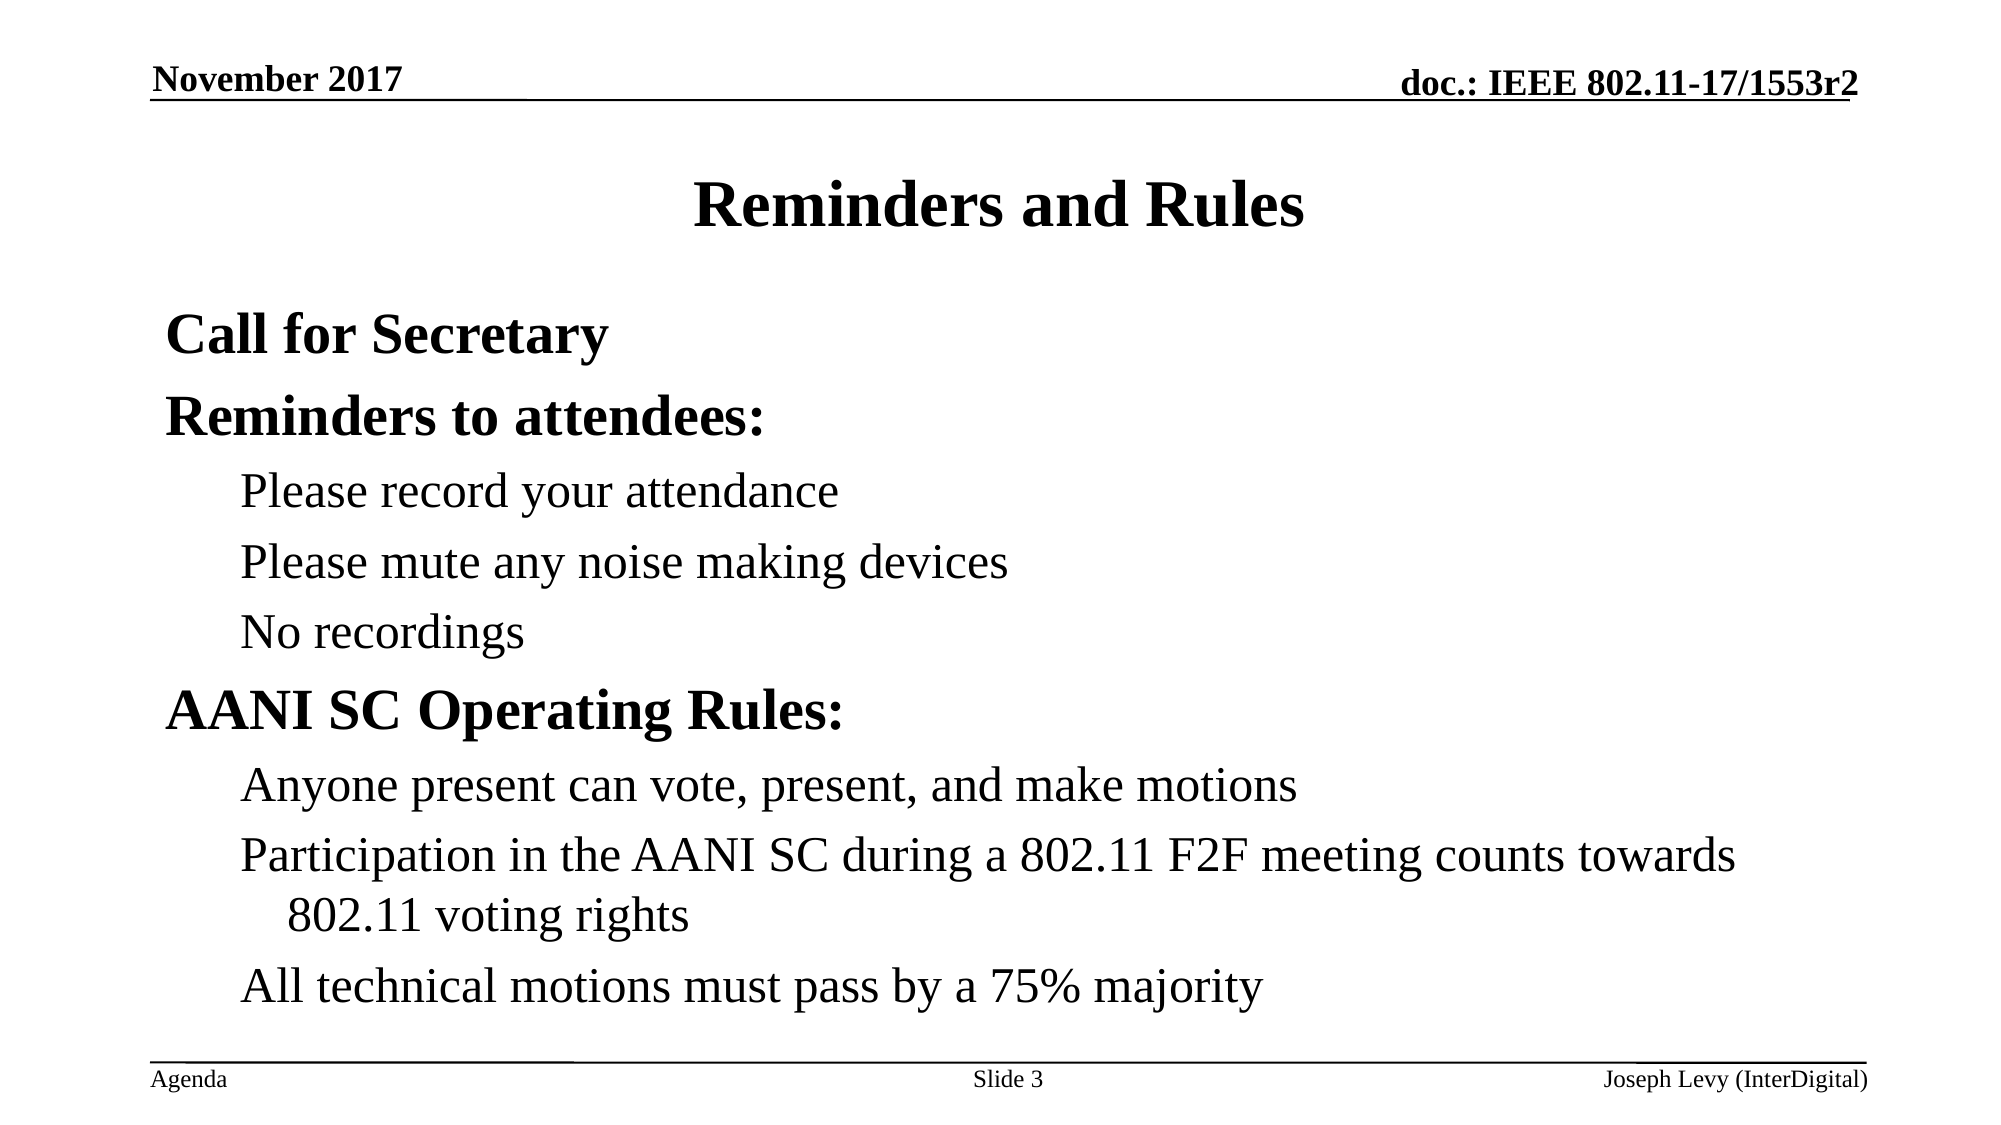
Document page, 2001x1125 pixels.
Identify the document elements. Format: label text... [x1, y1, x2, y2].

footer Joseph Levy (InterDigital) [1171, 1061, 1869, 1093]
list Call for Secretary Reminders to attendees: Please record your attendance Please mute any noise making devices No recordings AANI SC Operating Rules: Anyone present can vote, present, and make motions Participation in the AANI SC during a 802.11 F2F meeting counts towards 802.11 voting rights All technical motions must pass by a 75% majority [149, 286, 1850, 963]
slide_number Slide 3 [950, 1061, 1067, 1123]
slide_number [152, 54, 563, 100]
title Reminders and Rules [149, 112, 1850, 286]
